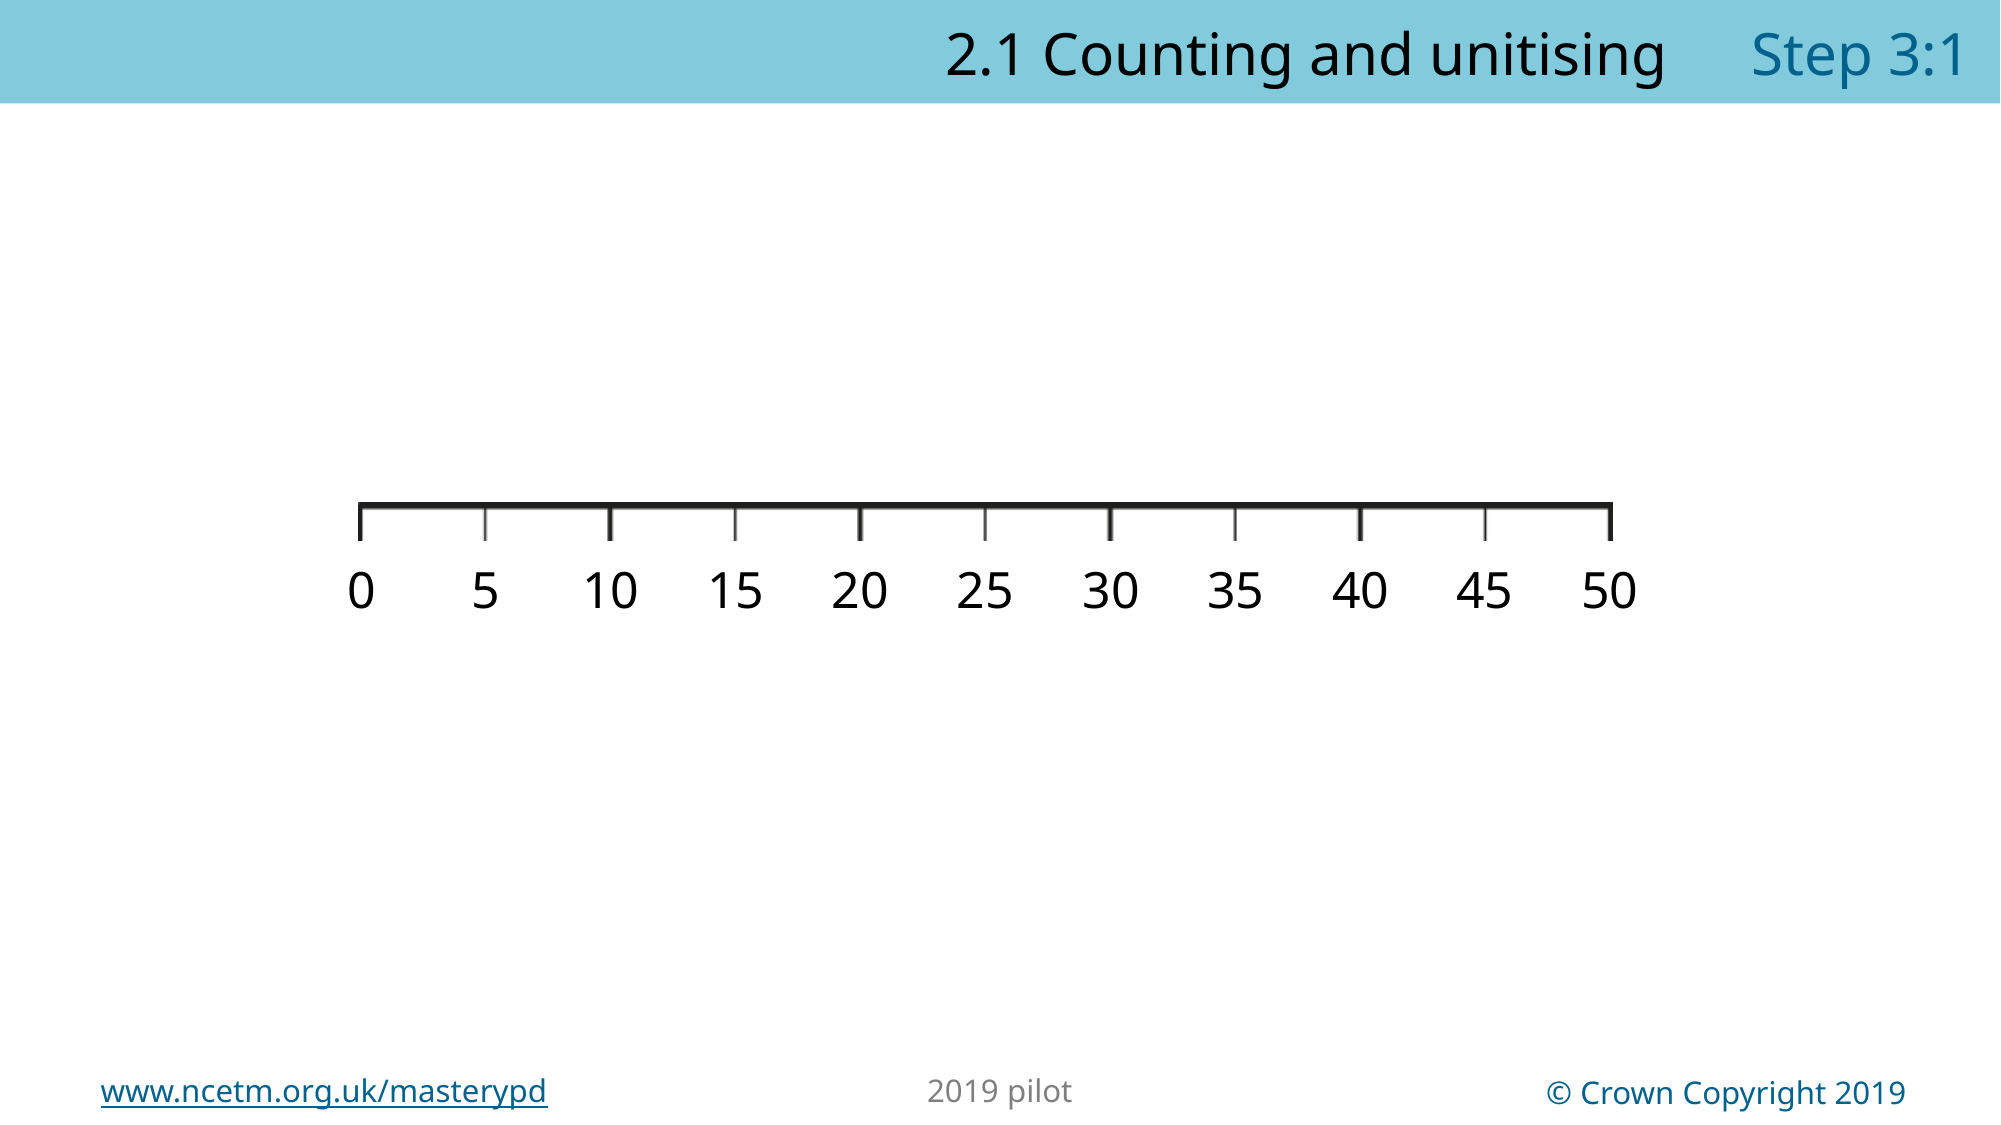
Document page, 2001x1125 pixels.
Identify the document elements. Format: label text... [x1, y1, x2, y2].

text_box 40 [1317, 551, 1404, 627]
text_box 0 [332, 551, 391, 627]
text_box 30 [1067, 551, 1155, 627]
picture [357, 502, 1613, 541]
text_box 15 [692, 551, 780, 627]
text_box 50 [1566, 551, 1654, 627]
text_box 5 [456, 551, 515, 627]
text_box 25 [941, 551, 1029, 627]
text_box 45 [1441, 551, 1528, 627]
text_box 10 [567, 551, 655, 627]
text_box 35 [1192, 551, 1280, 627]
text_box 20 [816, 551, 904, 627]
list 2.1 Counting and unitising Step 3:1 [0, 0, 2000, 104]
